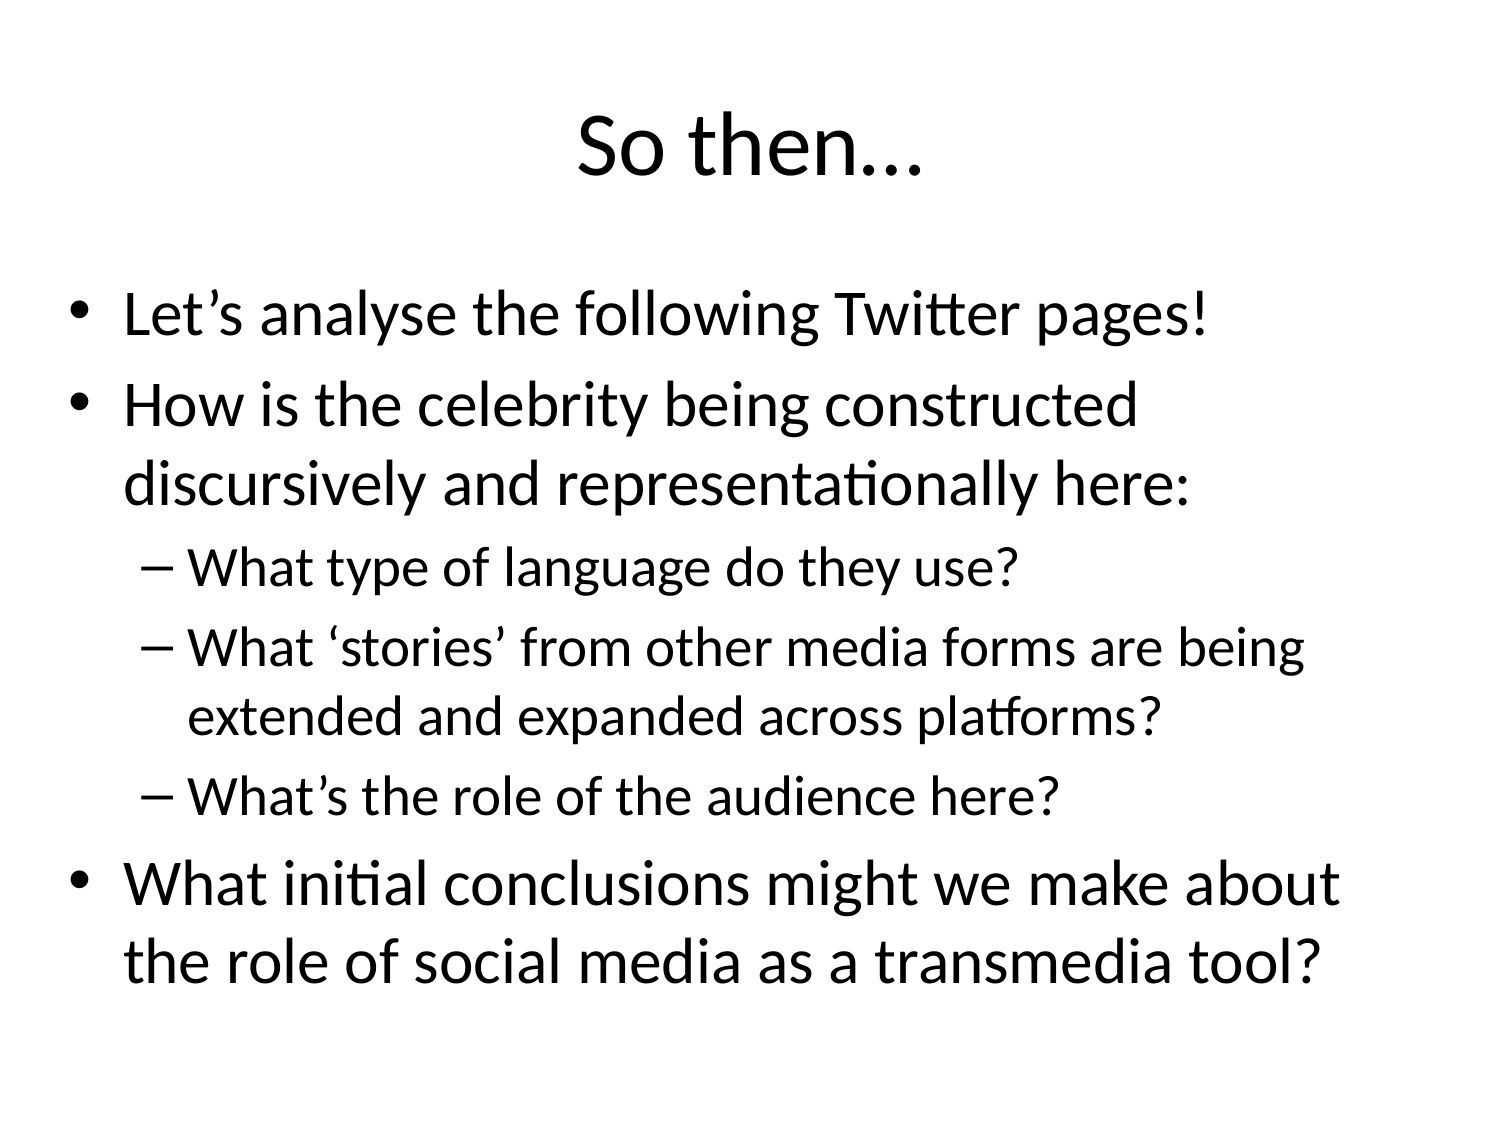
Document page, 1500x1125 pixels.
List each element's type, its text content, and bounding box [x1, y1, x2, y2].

title So then… [75, 45, 1425, 233]
list Let’s analyse the following Twitter pages! How is the celebrity being constructed discursively and representationally here: What type of language do they use? What ‘stories’ from other media forms are being extended and expanded across platforms? What’s the role of the audience here? What initial conclusions might we make about the role of social media as a transmedia tool? [53, 262, 1447, 1005]
